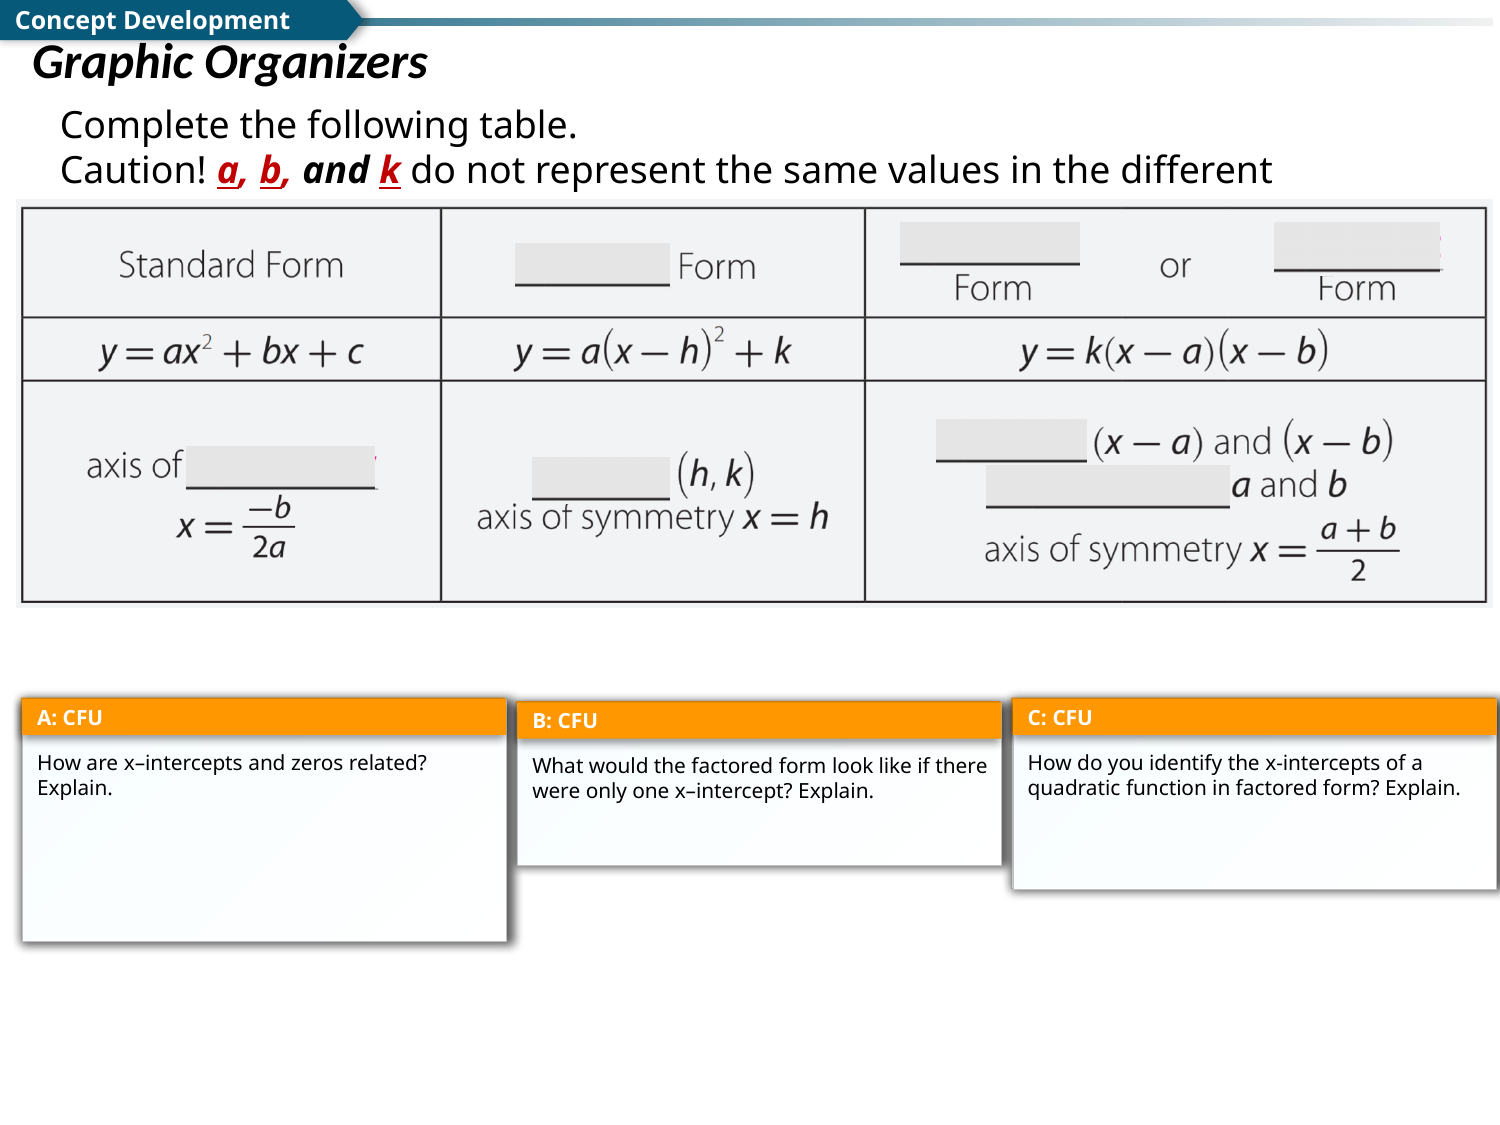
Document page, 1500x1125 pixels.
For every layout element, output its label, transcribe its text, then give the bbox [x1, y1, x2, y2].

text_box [22, 698, 507, 945]
text_box Complete the following table. Caution! a, b, and k do not represent the same values in the different forms. [45, 93, 1396, 198]
picture [15, 199, 1493, 609]
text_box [1012, 698, 1497, 917]
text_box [517, 702, 1002, 868]
text_box [378, 16, 1495, 28]
text_box Concept Development [0, 0, 365, 43]
text_box Graphic Organizers [17, 21, 444, 97]
